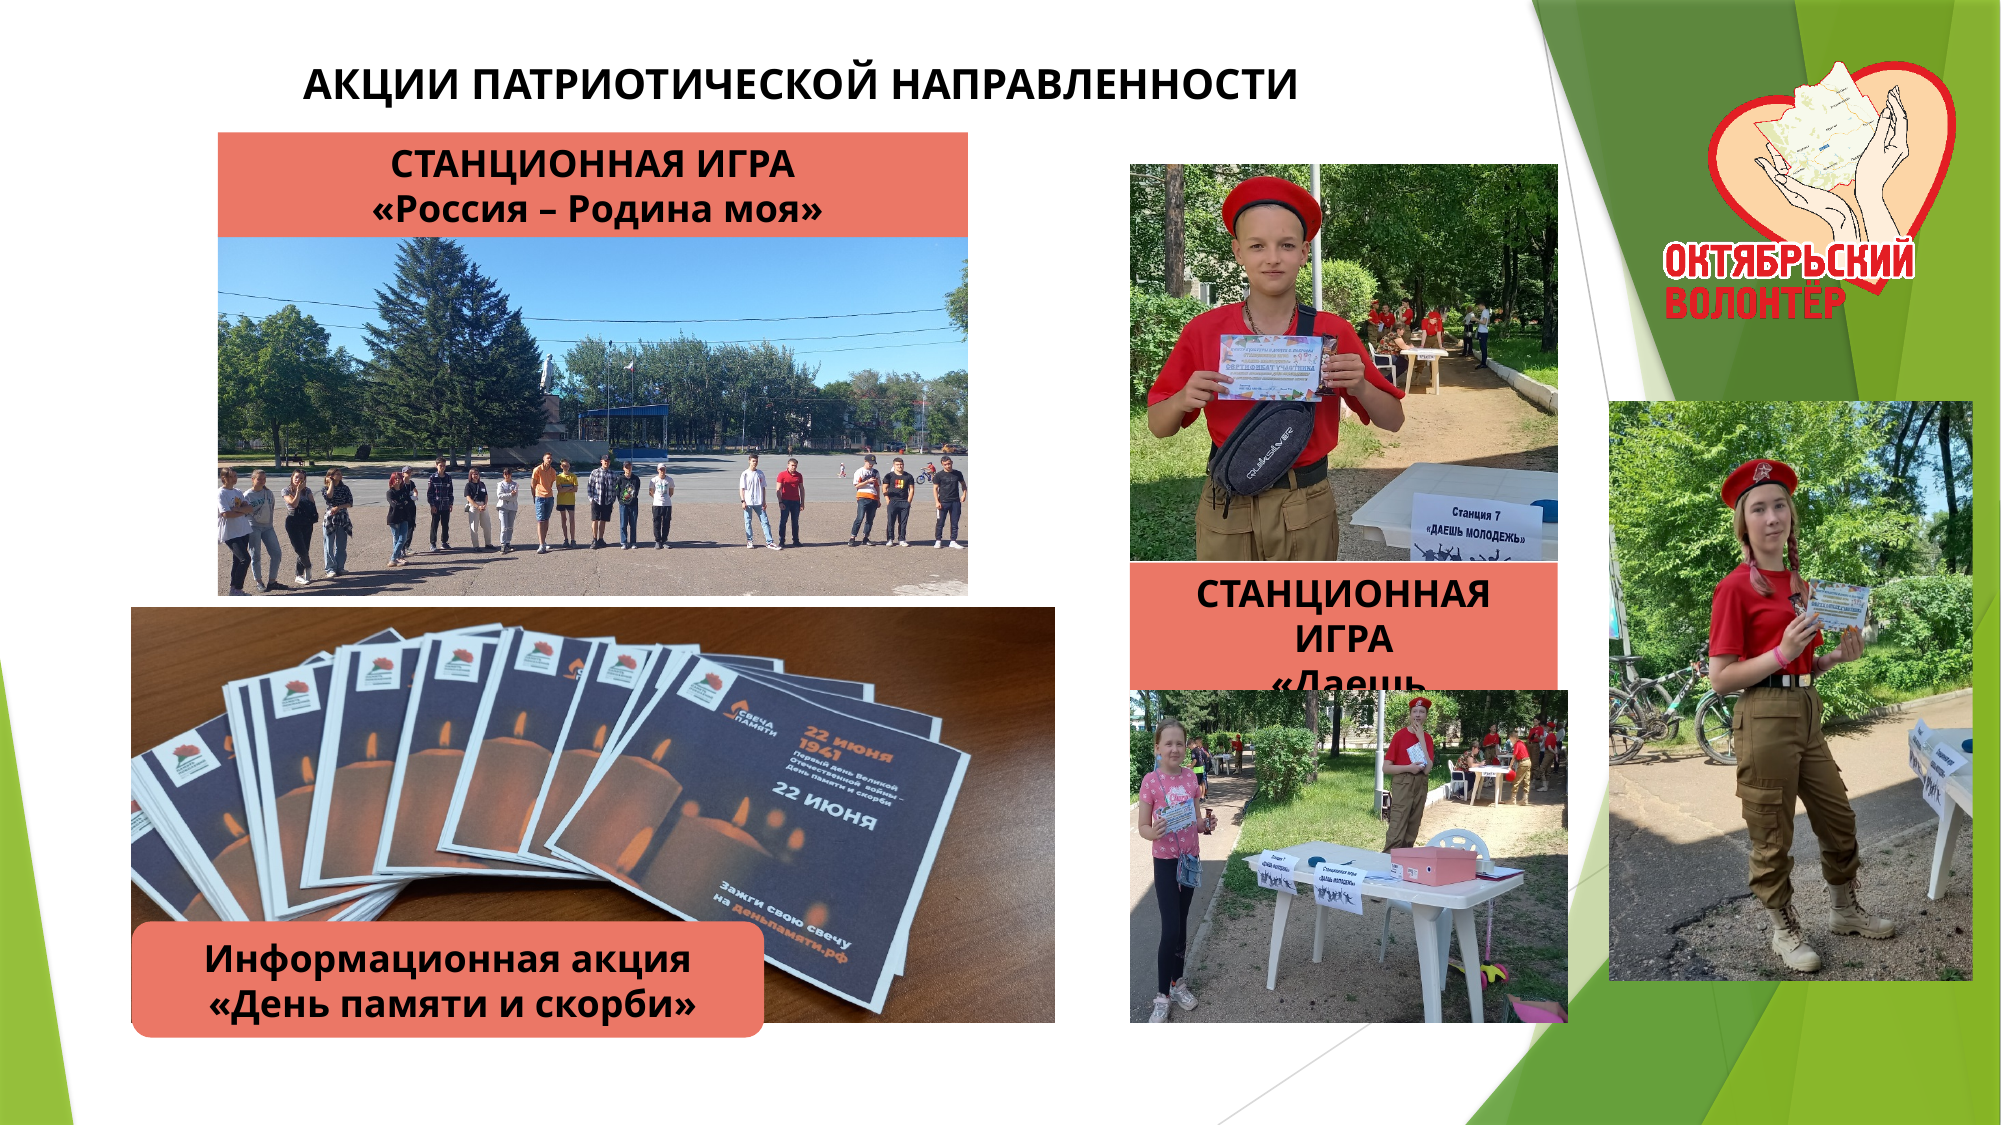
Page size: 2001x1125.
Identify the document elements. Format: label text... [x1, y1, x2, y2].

text_box СТАНЦИОННАЯ ИГРА «Россия – Родина моя» [217, 132, 968, 234]
picture [131, 607, 1055, 1024]
picture [1662, 54, 1956, 320]
picture [217, 234, 969, 597]
text_box Информационная акция «День памяти и скорби» [137, 1032, 759, 1038]
picture [1129, 163, 2000, 1024]
text_box АКЦИИ ПАТРИОТИЧЕСКОЙ НАПРАВЛЕННОСТИ [284, 50, 1330, 116]
text_box СТАНЦИОННАЯ ИГРА «Даешь молодежь» [1129, 570, 1487, 690]
